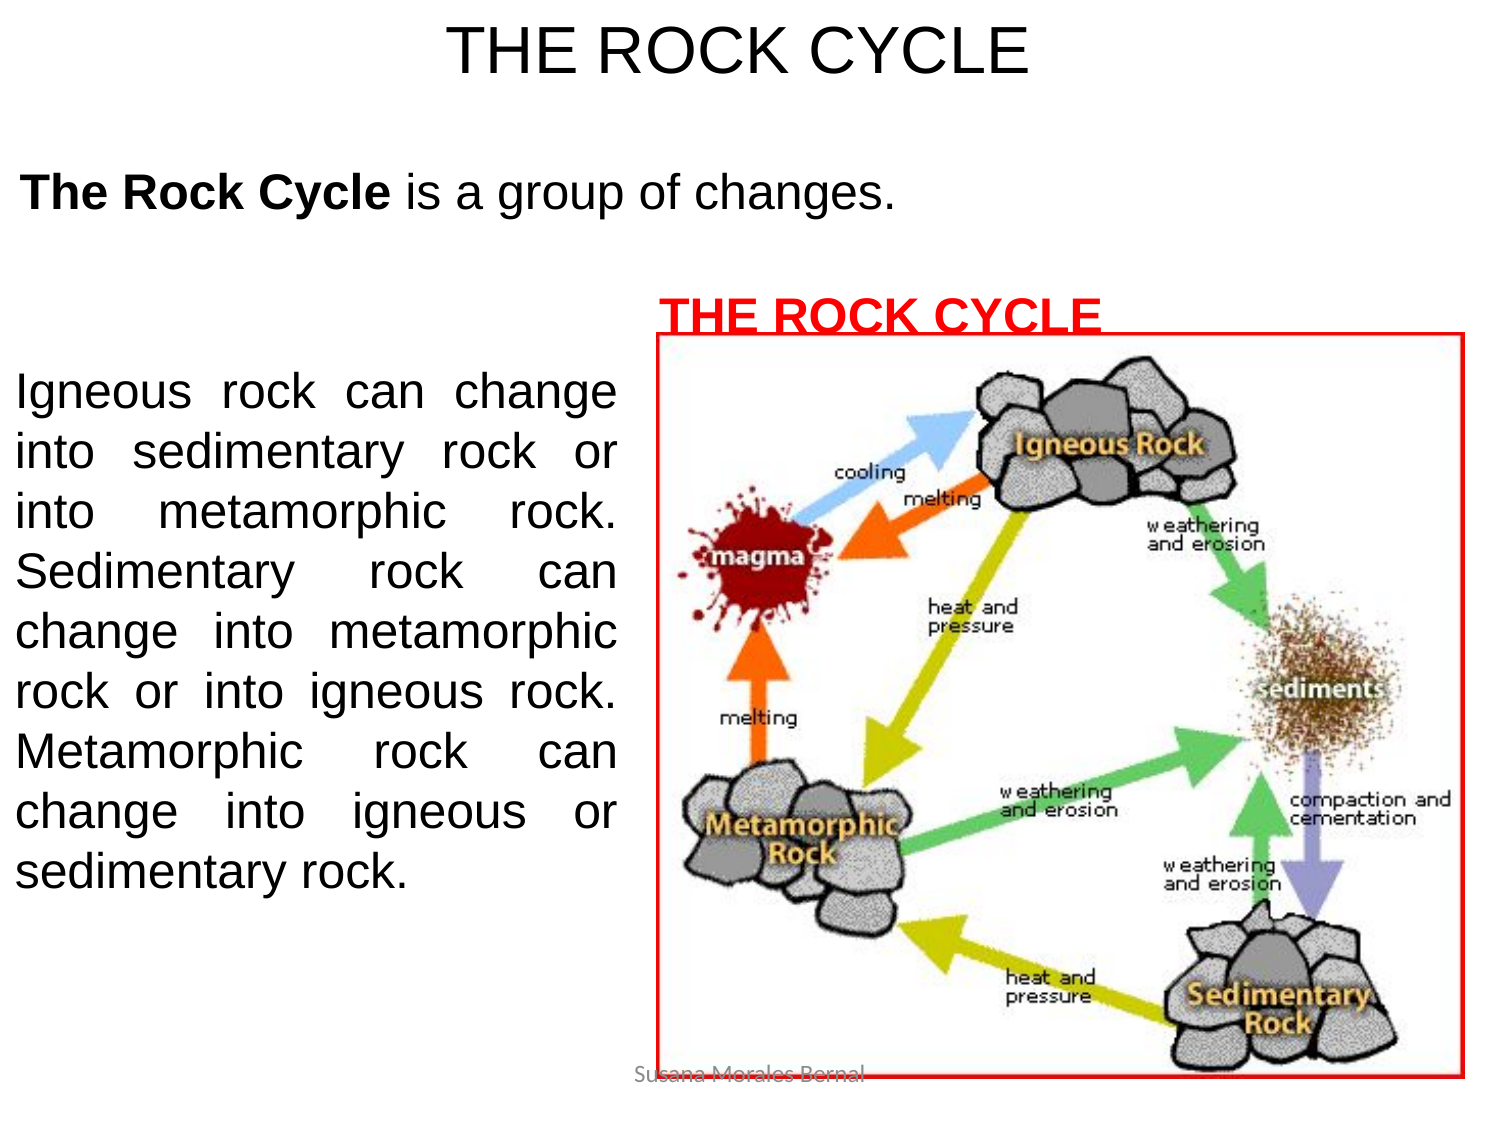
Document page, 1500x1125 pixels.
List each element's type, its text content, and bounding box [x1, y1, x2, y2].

text_box The Rock Cycle is a group of changes. [4, 152, 913, 228]
text_box THE ROCK CYCLE [644, 275, 1137, 351]
picture [655, 332, 1466, 1079]
text_box THE ROCK CYCLE [375, 0, 1102, 95]
footer Susana Morales Bernal [512, 1042, 988, 1103]
text_box Igneous rock can change into sedimentary rock or into metamorphic rock. Sedimentary rock can change into metamorphic rock or into igneous rock. Metamorphic rock can change into igneous or sedimentary rock. [0, 351, 633, 907]
